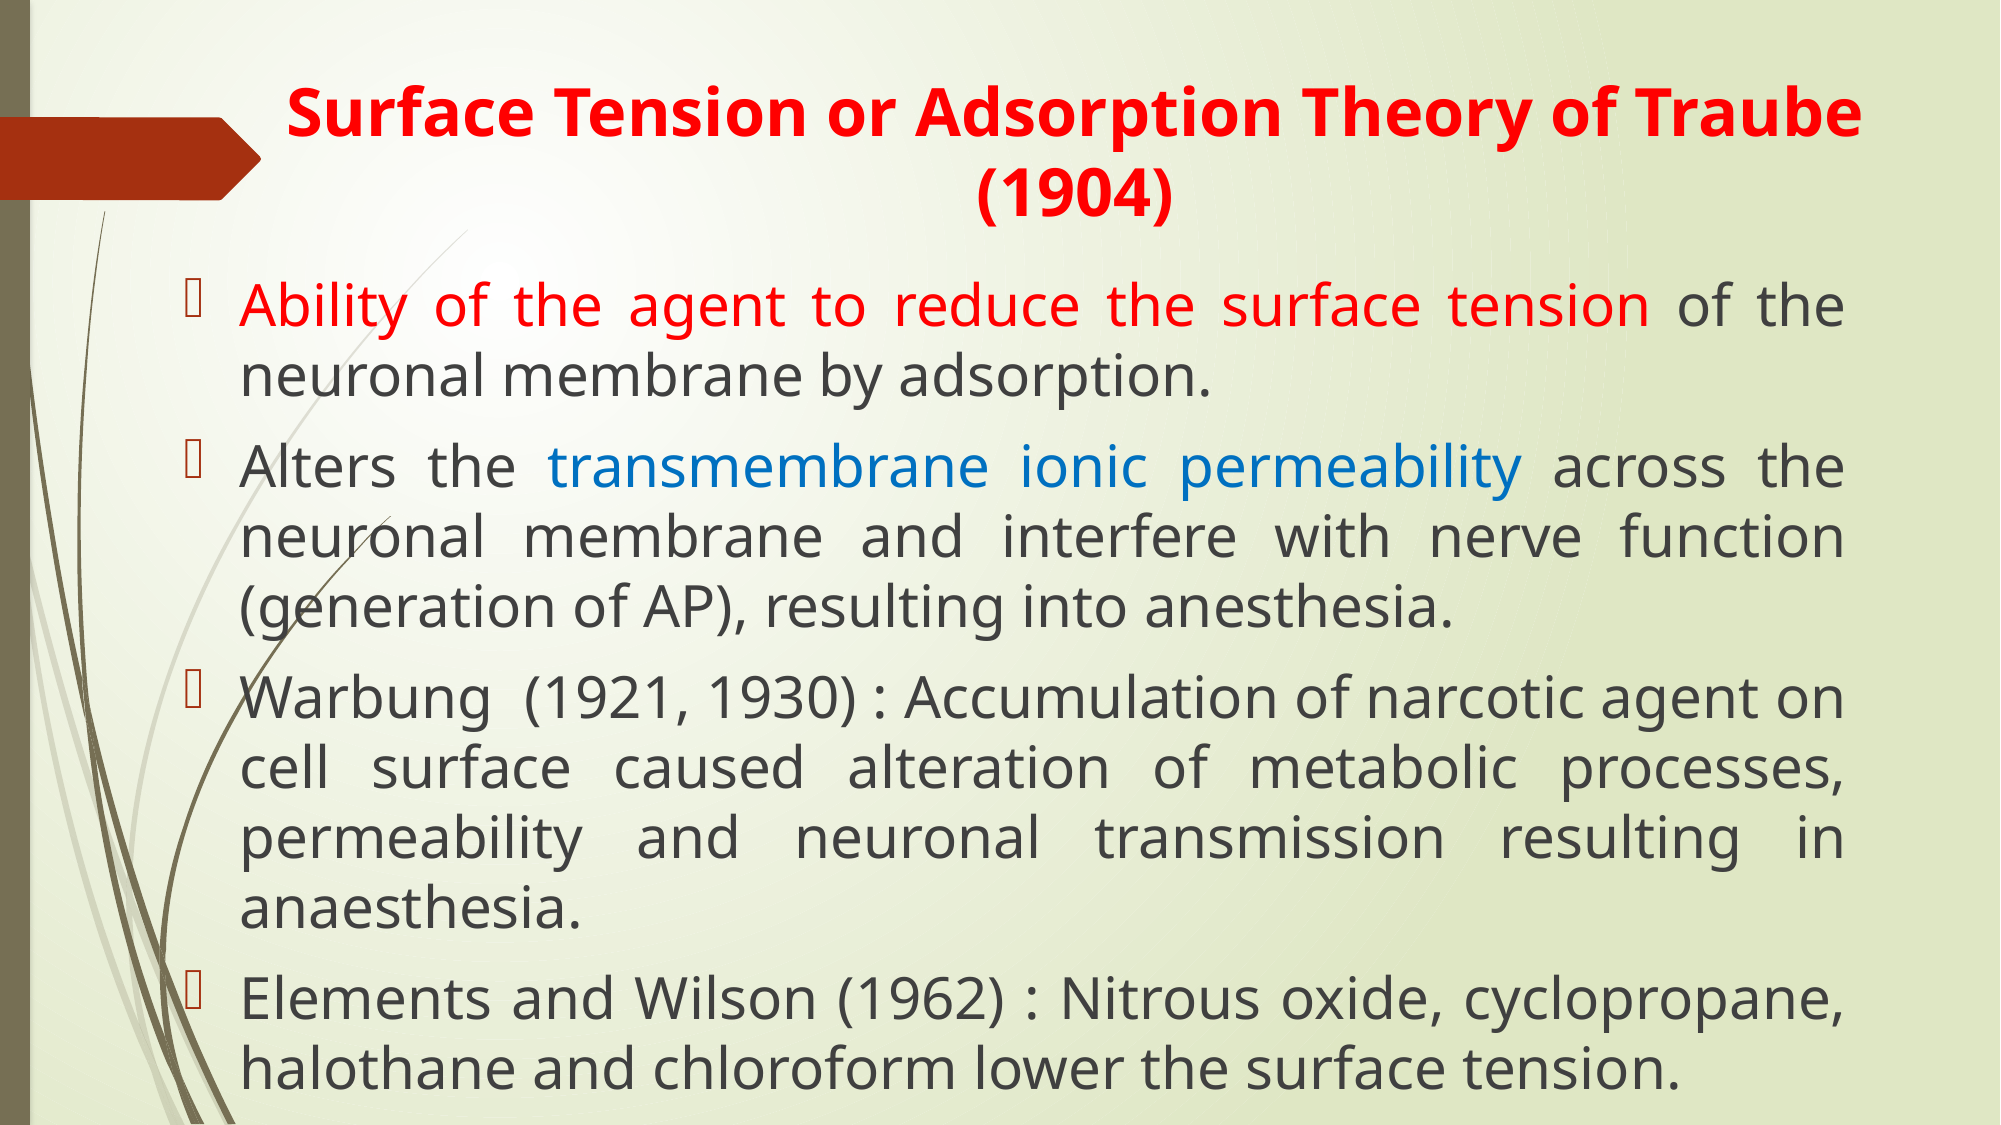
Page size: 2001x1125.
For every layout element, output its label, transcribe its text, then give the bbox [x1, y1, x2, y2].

title Surface Tension or Adsorption Theory of Traube (1904) [267, 62, 1884, 199]
list Ability of the agent to reduce the surface tension of the neuronal membrane by adsorption. Alters the transmembrane ionic permeability across the neuronal membrane and interfere with nerve function (generation of AP), resulting into anesthesia. Warbung (1921, 1930) : Accumulation of narcotic agent on cell surface caused alteration of metabolic processes, permeability and neuronal transmission resulting in anaesthesia. Elements and Wilson (1962) : Nitrous oxide, cyclopropane, halothane and chloroform lower the surface tension. [168, 260, 1862, 1125]
